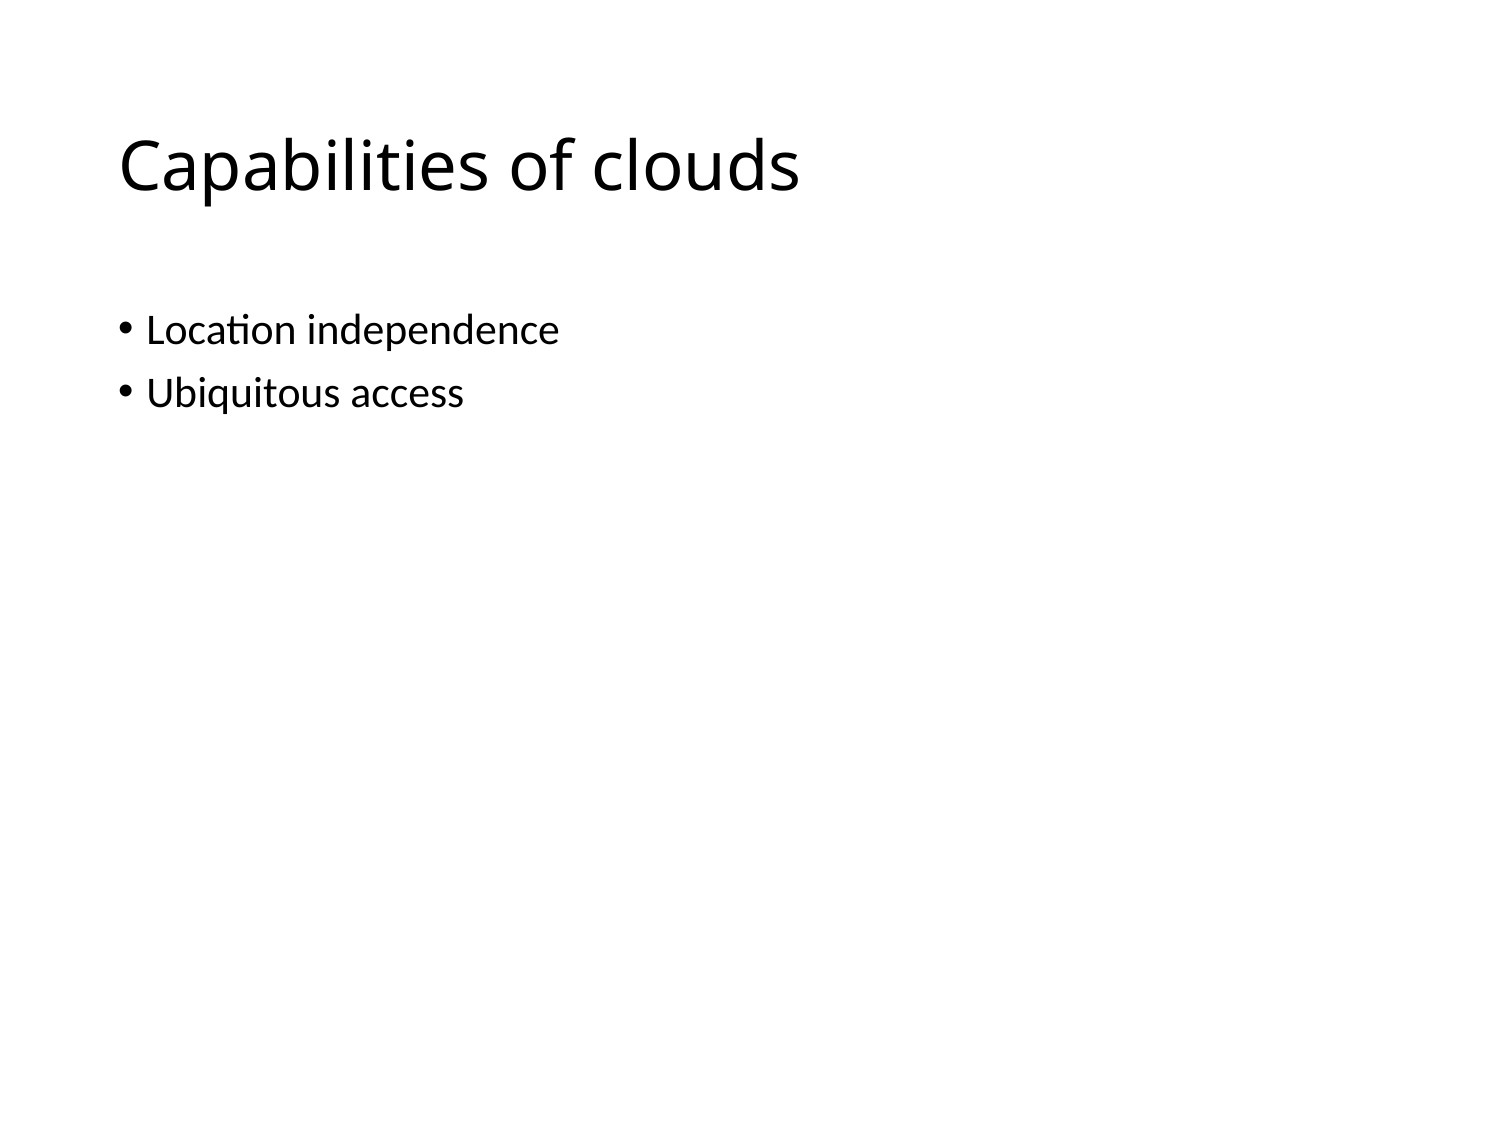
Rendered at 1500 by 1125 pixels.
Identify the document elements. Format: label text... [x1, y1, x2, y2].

list Location independence Ubiquitous access [103, 299, 1397, 1014]
title Capabilities of clouds [103, 59, 1397, 278]
